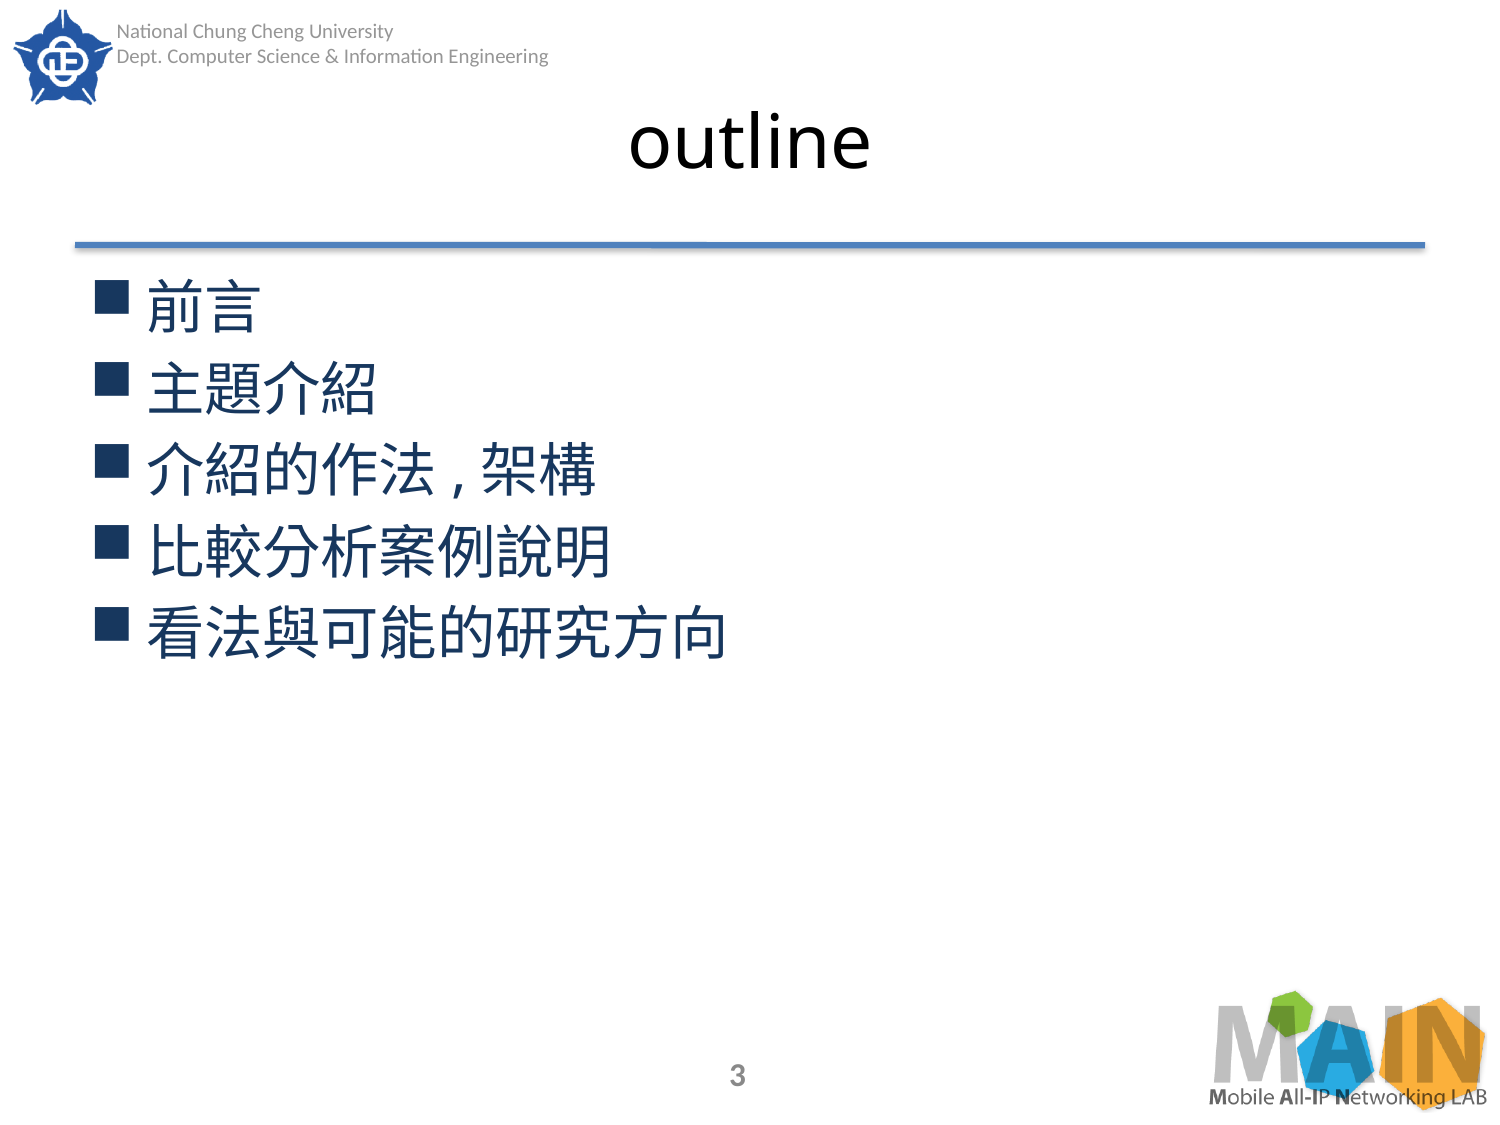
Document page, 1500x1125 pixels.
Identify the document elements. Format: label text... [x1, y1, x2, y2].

title outline [74, 44, 1426, 233]
slide_number 3 [562, 1042, 913, 1103]
picture [1050, 987, 1488, 1113]
list 前言 主題介紹 介紹的作法,架構 比較分析案例說明 看法與可能的研究方向 [74, 262, 1426, 1006]
picture [0, 0, 126, 113]
